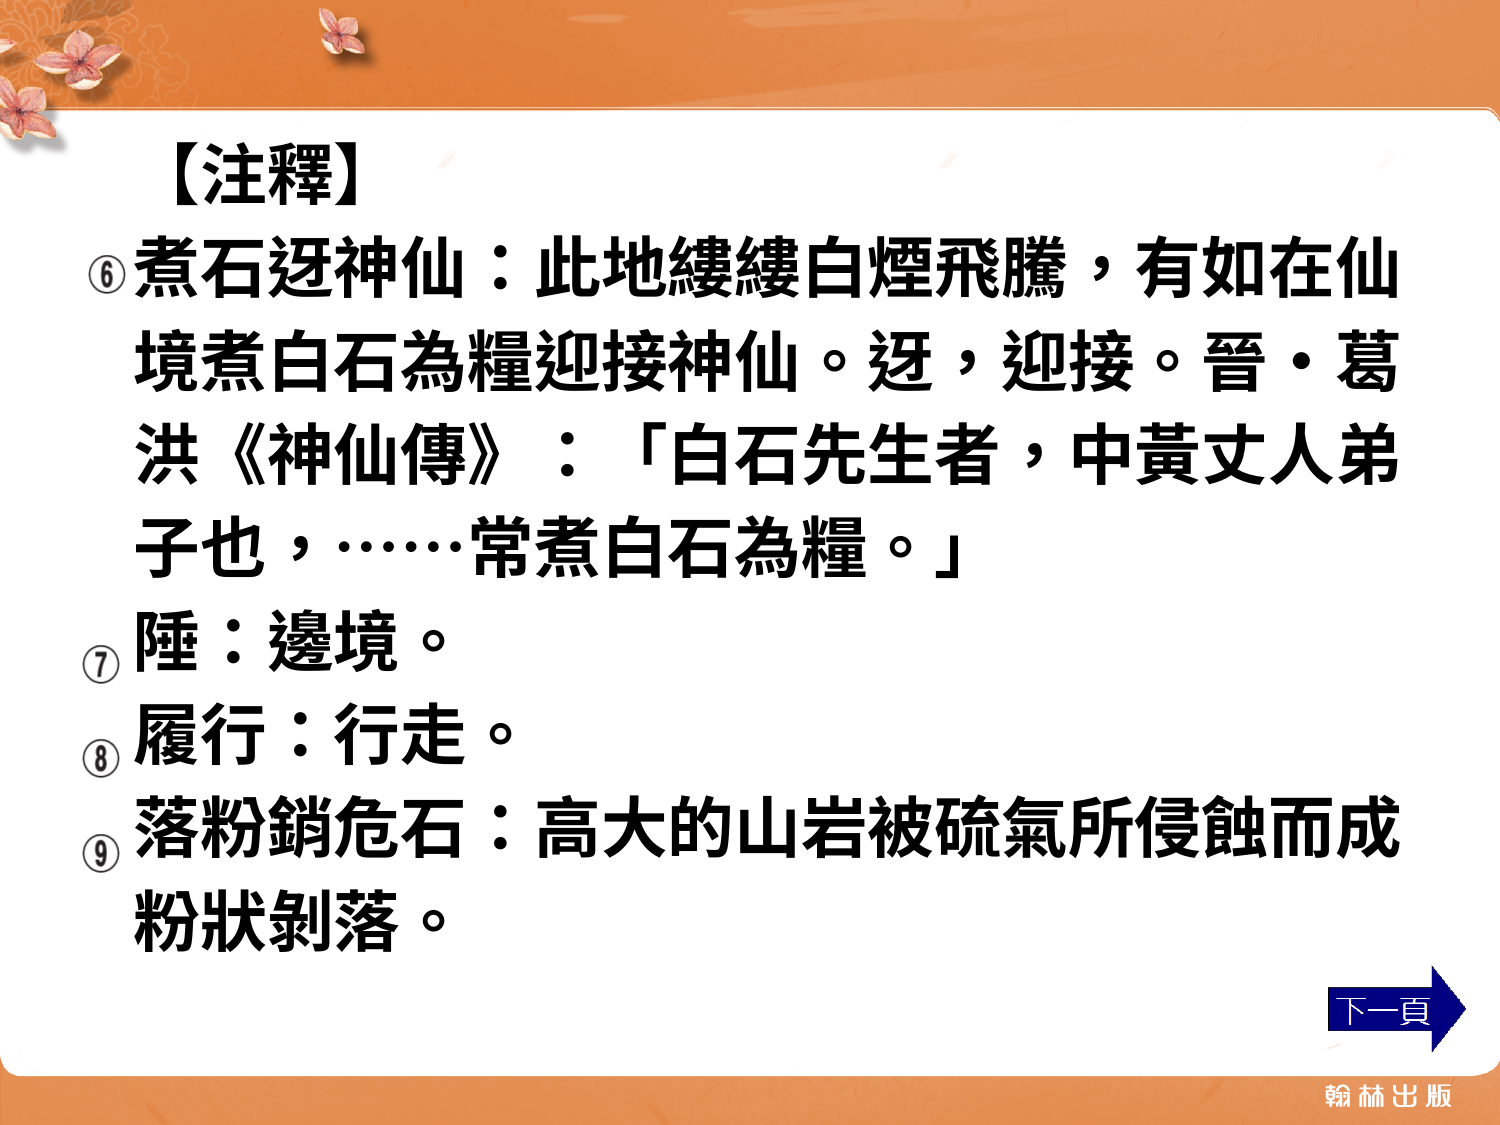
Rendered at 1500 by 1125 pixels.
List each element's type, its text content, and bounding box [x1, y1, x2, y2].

list 【注釋】 煮石迓神仙：此地縷縷白煙飛騰，有如在仙 境煮白石為糧迎接神仙。迓，迎接。晉‧葛 洪《神仙傳》：「白石先生者，中黃丈人弟 子也，……常煮白石為糧。」 陲：邊境。 履行：行走。 落粉銷危石：高大的山岩被硫氣所侵蝕而成 粉狀剝落。 [59, 125, 1459, 953]
picture [0, 0, 1500, 1125]
